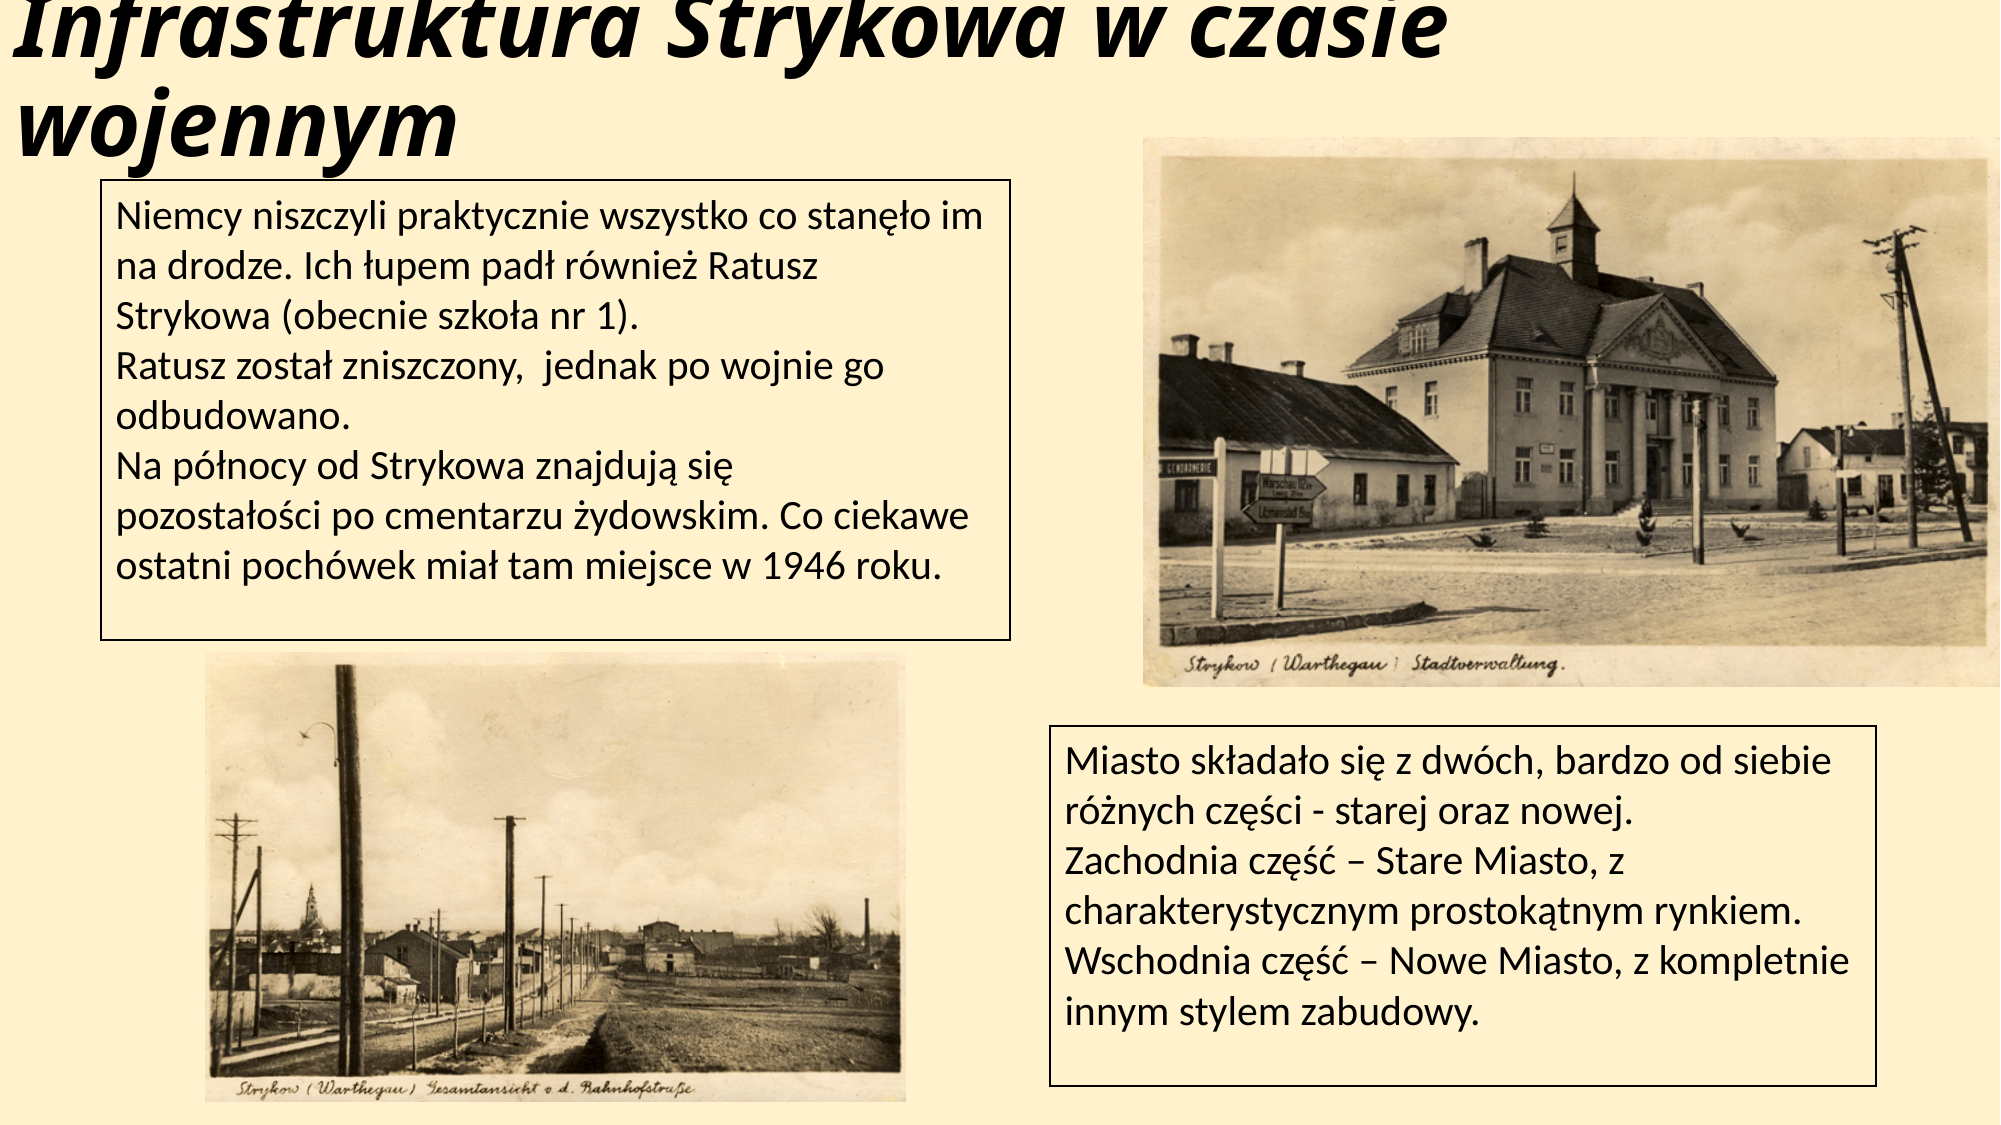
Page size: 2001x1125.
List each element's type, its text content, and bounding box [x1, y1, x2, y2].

text_box Miasto składało się z dwóch, bardzo od siebie różnych części - starej oraz nowej. Zachodnia część – Stare Miasto, z charakterystycznym prostokątnym rynkiem. Wschodnia część – Nowe Miasto, z kompletnie innym stylem zabudowy. [1049, 725, 1877, 1087]
picture [1143, 137, 2000, 688]
picture [205, 651, 906, 1102]
title Infrastruktura Strykowa w czasie wojennym [0, 0, 1609, 187]
text_box Niemcy niszczyli praktycznie wszystko co stanęło im na drodze. Ich łupem padł również Ratusz Strykowa (obecnie szkoła nr 1). Ratusz został zniszczony, jednak po wojnie go odbudowano. Na północy od Strykowa znajdują się pozostałości po cmentarzu żydowskim. Co ciekawe ostatni pochówek miał tam miejsce w 1946 roku. [100, 179, 1011, 641]
